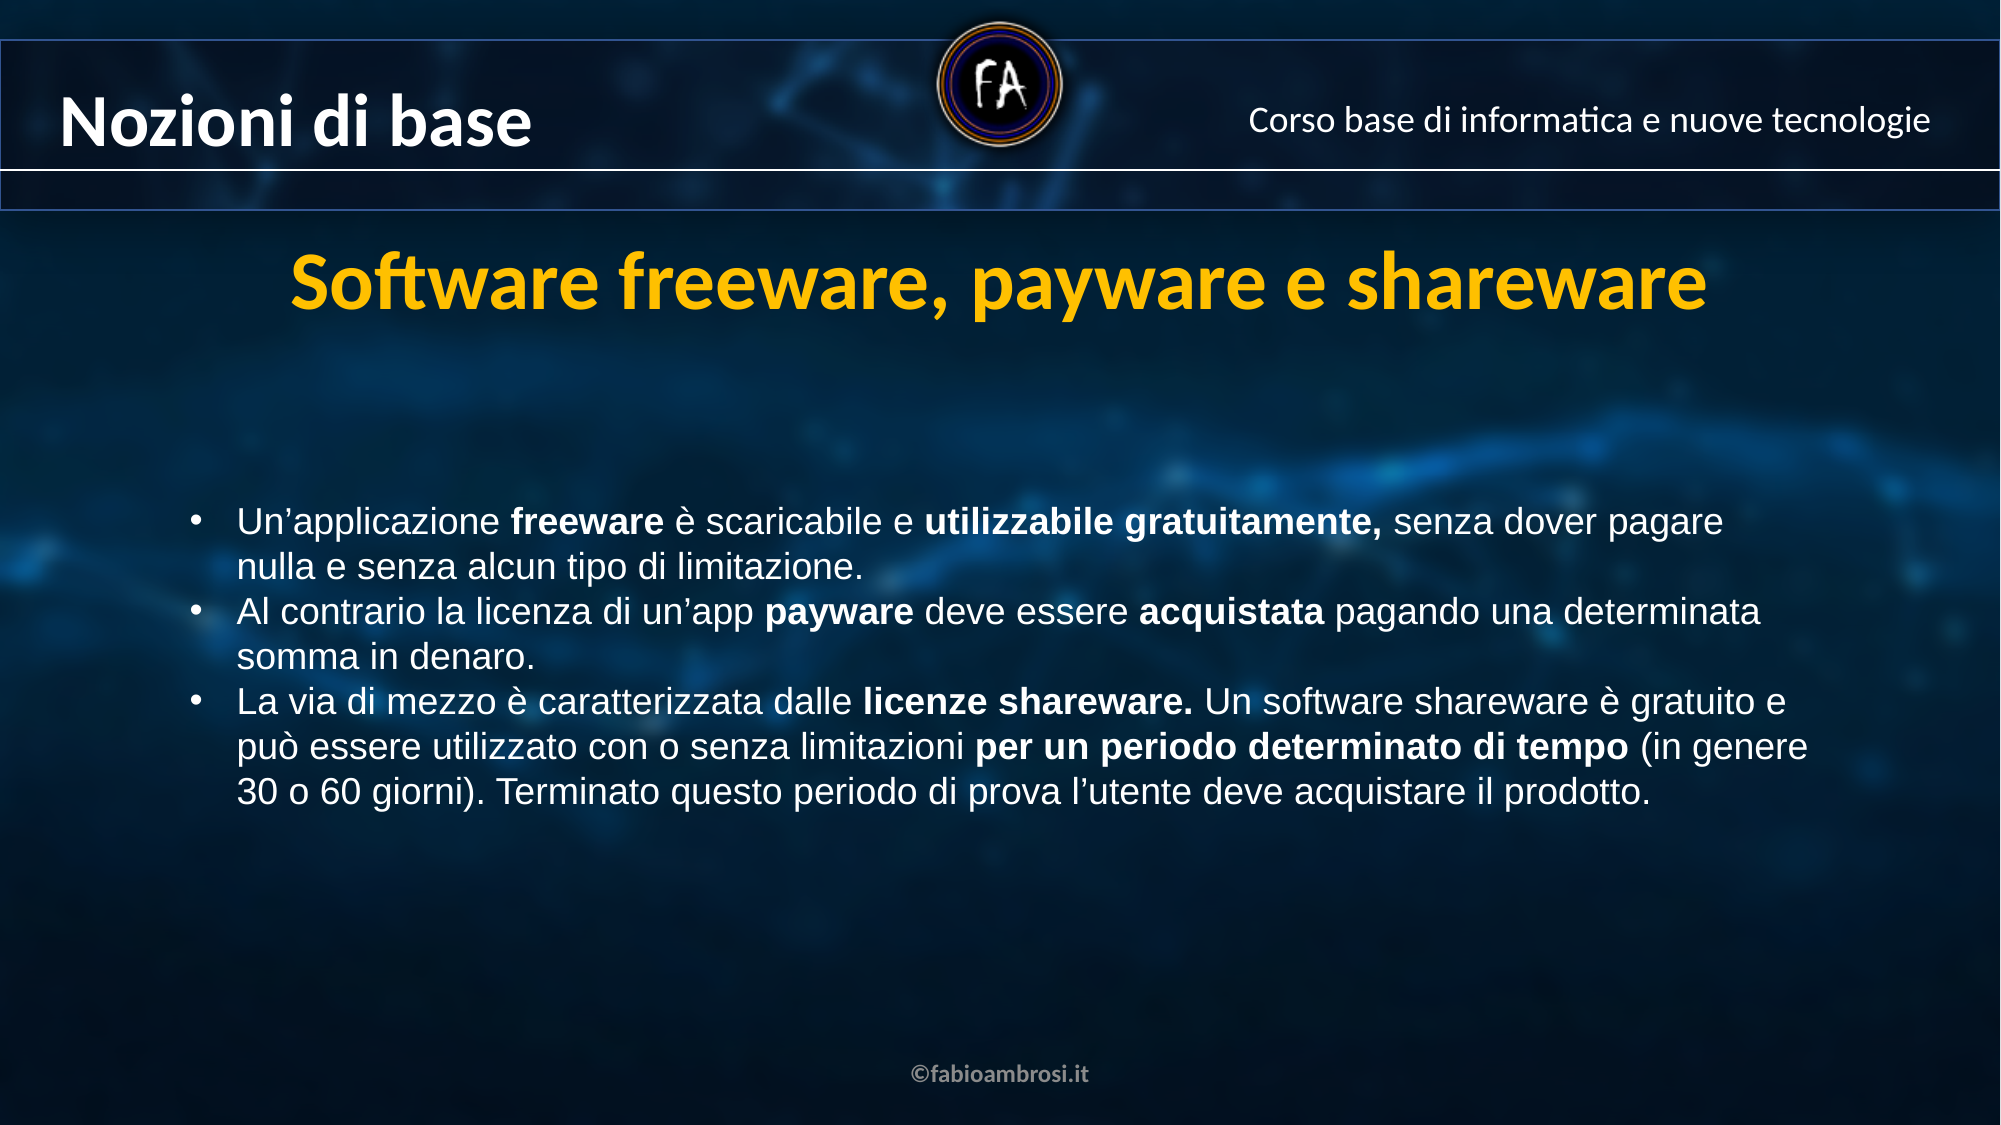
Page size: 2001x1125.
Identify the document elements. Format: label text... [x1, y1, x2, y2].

text_box Nozioni di base [45, 63, 1184, 169]
text_box Software freeware, payware e shareware [68, 219, 1932, 334]
footer ©fabioambrosi.it [662, 1042, 1338, 1103]
text_box [0, 39, 921, 169]
text_box Corso base di informatica e nuove tecnologie [1234, 87, 1955, 148]
picture [0, 0, 2001, 1125]
text_box [0, 171, 2000, 211]
text_box [1079, 39, 2000, 169]
text_box Un’applicazione freeware è scaricabile e utilizzabile gratuitamente, senza dover pagare nulla e senza alcun tipo di limitazione. Al contrario la licenza di un’app payware deve essere acquistata pagando una determinata somma in denaro. La via di mezzo è caratterizzata dalle licenze shareware. Un software shareware è gratuito e può essere utilizzato con o senza limitazioni per un periodo determinato di tempo (in genere 30 o 60 giorni). Terminato questo periodo di prova l’utente deve acquistare il prodotto. [174, 489, 1825, 819]
